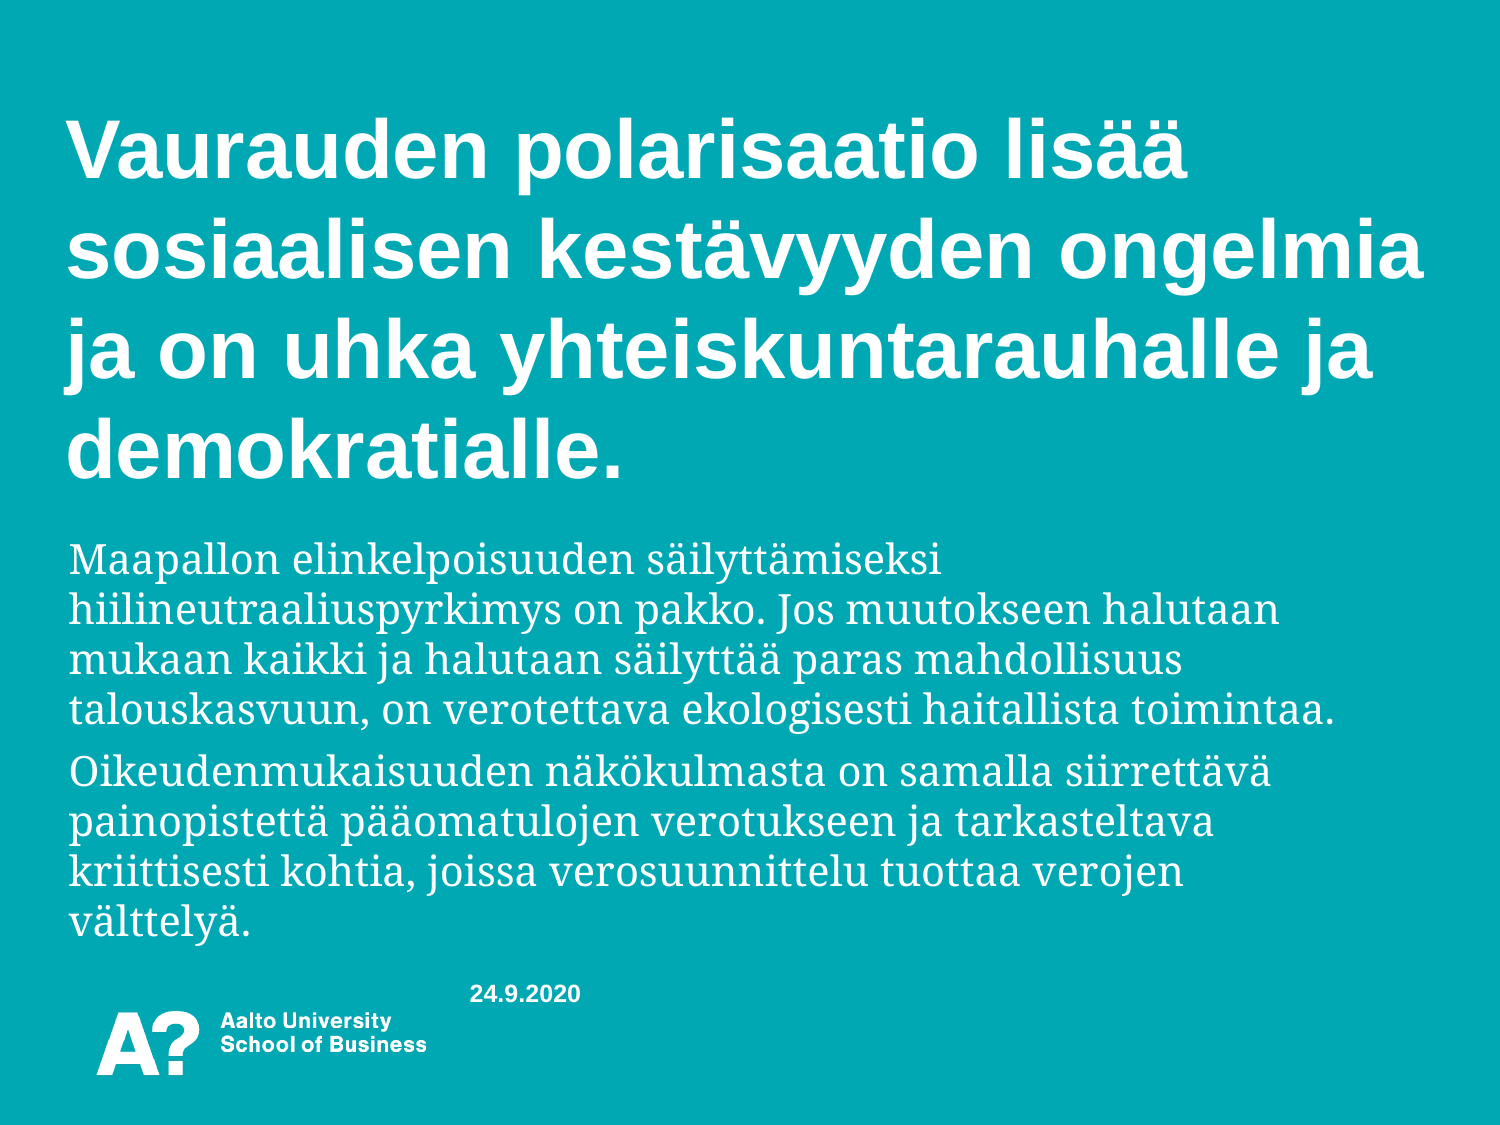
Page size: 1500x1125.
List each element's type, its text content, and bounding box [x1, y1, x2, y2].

picture [33, 949, 489, 1125]
title Vaurauden polarisaatio lisää sosiaalisen kestävyyden ongelmia ja on uhka yhteiskuntarauhalle ja demokratialle. [64, 94, 1436, 504]
subtitle Maapallon elinkelpoisuuden säilyttämiseksi hiilineutraaliuspyrkimys on pakko. Jos muutokseen halutaan mukaan kaikki ja halutaan säilyttää paras mahdollisuus talouskasvuun, on verotettava ekologisesti haitallista toimintaa. Oikeudenmukaisuuden näkökulmasta on samalla siirrettävä painopistettä pääomatulojen verotukseen ja tarkasteltava kriittisesti kohtia, joissa verosuunnittelu tuottaa verojen välttelyä. [68, 532, 1353, 1048]
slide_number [469, 977, 802, 1007]
